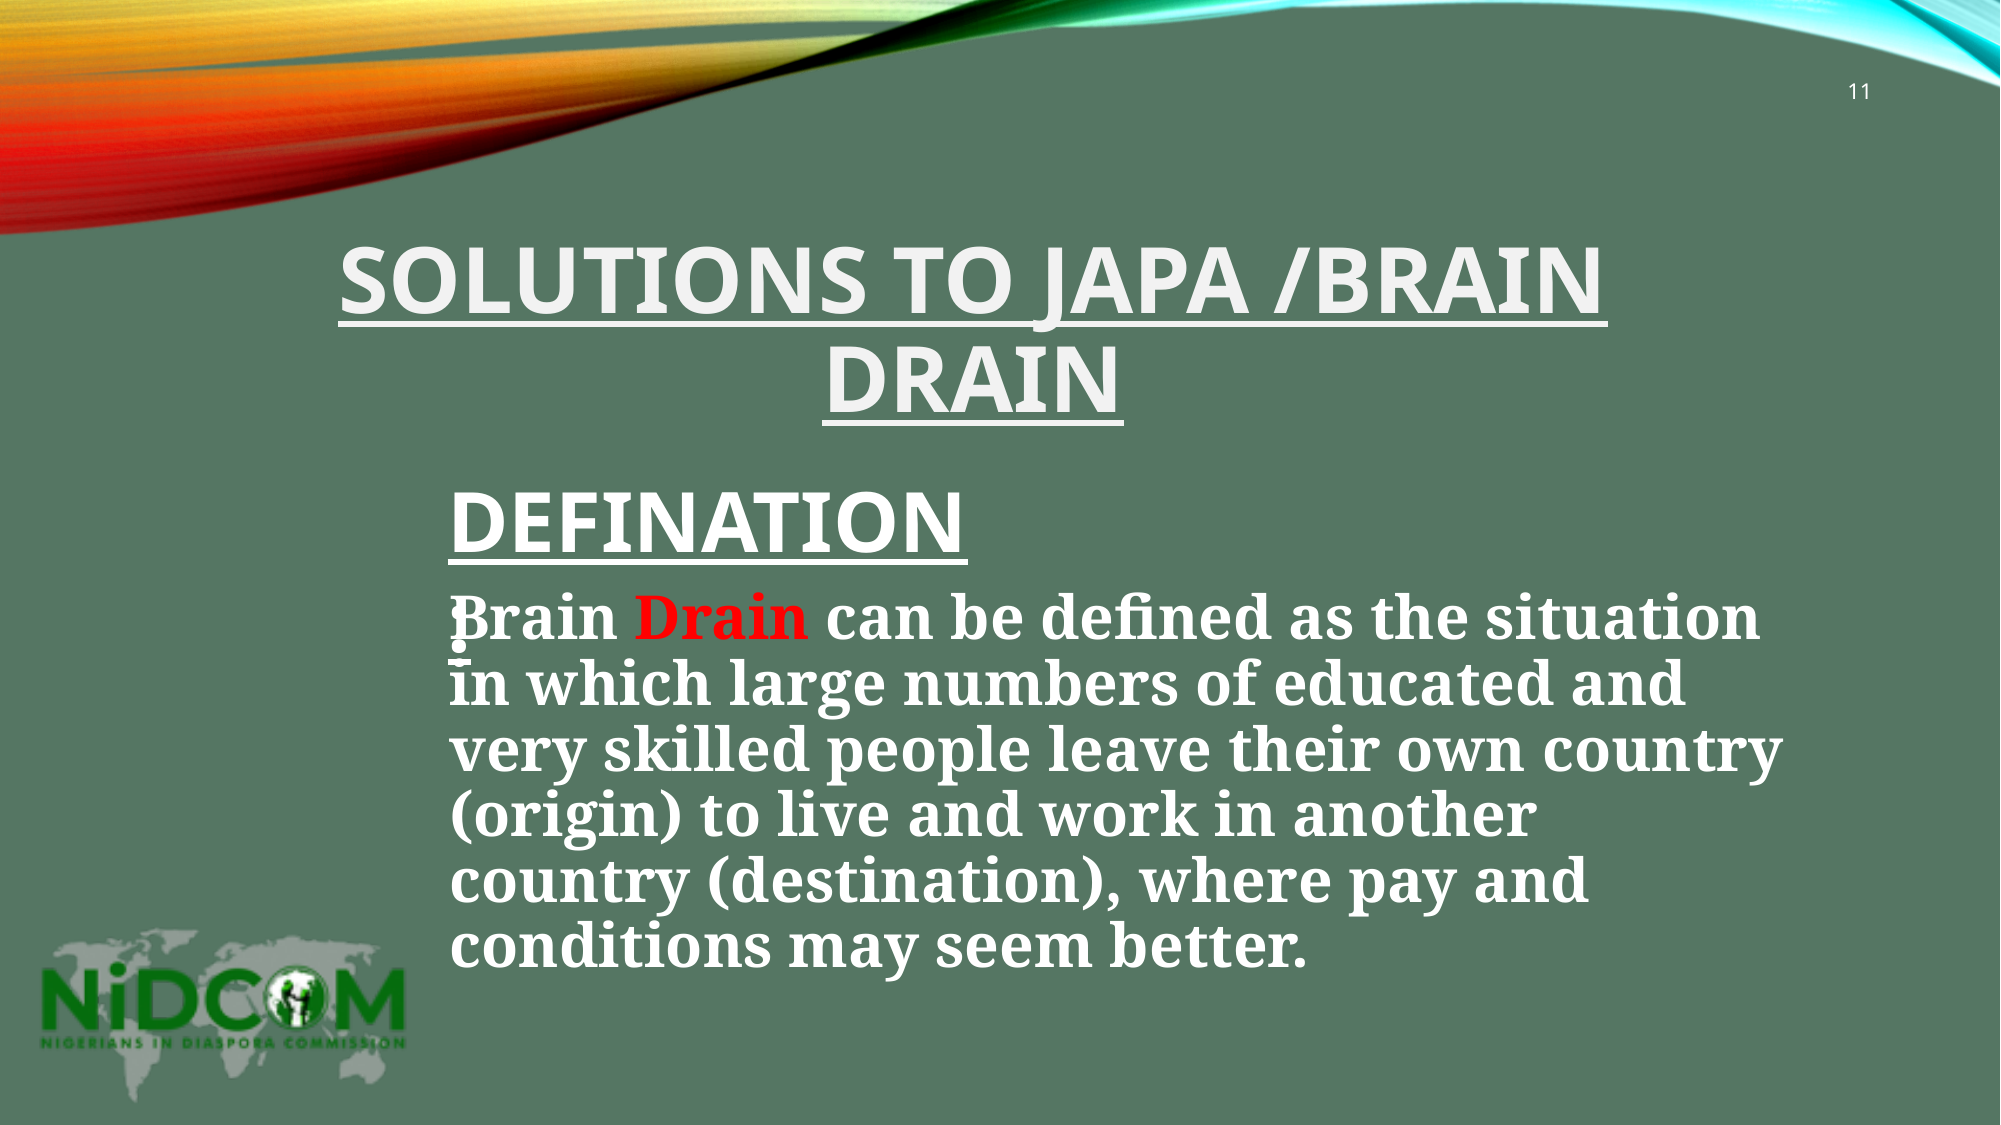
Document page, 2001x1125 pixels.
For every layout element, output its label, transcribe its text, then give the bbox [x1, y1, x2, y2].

slide_number 11 [1437, 62, 1888, 123]
picture [0, 0, 2000, 237]
list Brain Drain can be defined as the situation in which large numbers of educated and very skilled people leave their own country (origin) to live and work in another country (destination), where pay and conditions may seem better. [434, 403, 1804, 1041]
picture [30, 924, 416, 1108]
title SOLUTIONS TO JAPA /BRAIN DRAIN [205, 161, 1741, 506]
text_box DEFINATION: [432, 462, 998, 677]
